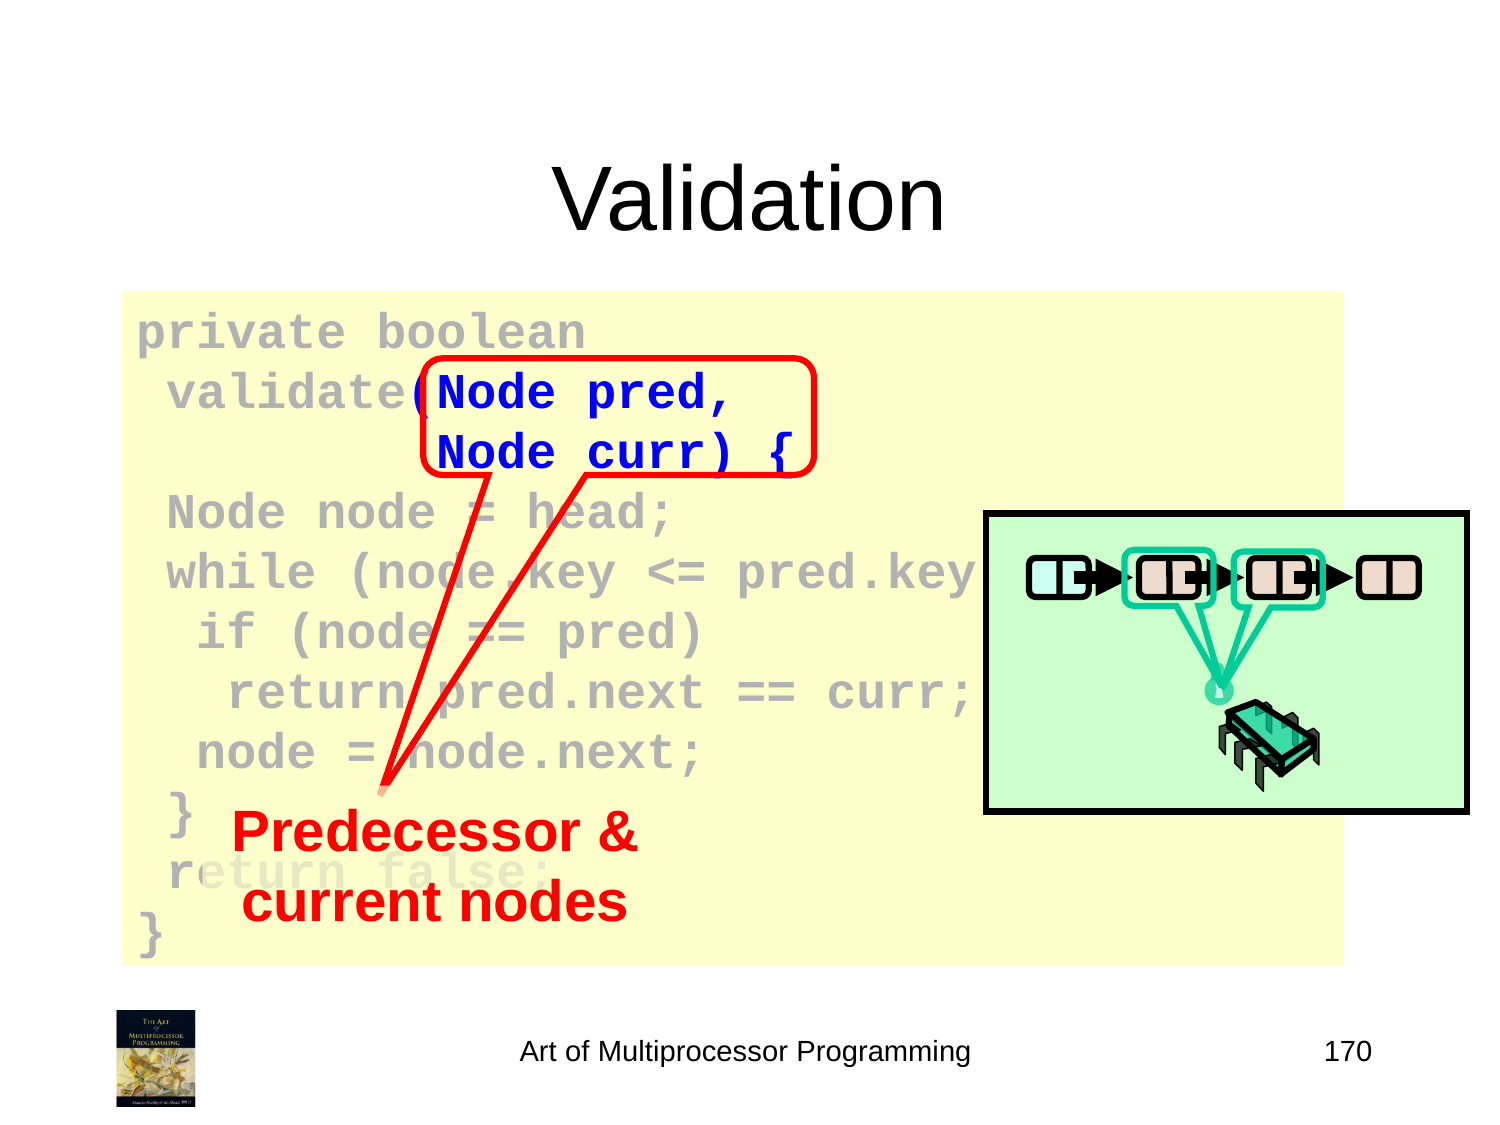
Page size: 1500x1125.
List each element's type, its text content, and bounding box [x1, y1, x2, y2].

picture [107, 1010, 204, 1107]
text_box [1238, 555, 1319, 653]
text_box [1128, 554, 1210, 653]
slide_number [1074, 1024, 1388, 1101]
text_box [1327, 571, 1354, 584]
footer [464, 1024, 1028, 1101]
text_box [985, 513, 1468, 812]
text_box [1029, 557, 1120, 645]
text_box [1204, 664, 1320, 792]
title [112, 99, 1388, 288]
text_box private boolean validate(Node pred, Node curr) { Node node = head; while (node.key <= pred.key) { if (node == pred) return pred.next == curr; node = node.next; } return false; } [121, 291, 1343, 966]
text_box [1359, 557, 1419, 598]
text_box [202, 358, 815, 941]
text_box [1219, 662, 1226, 672]
